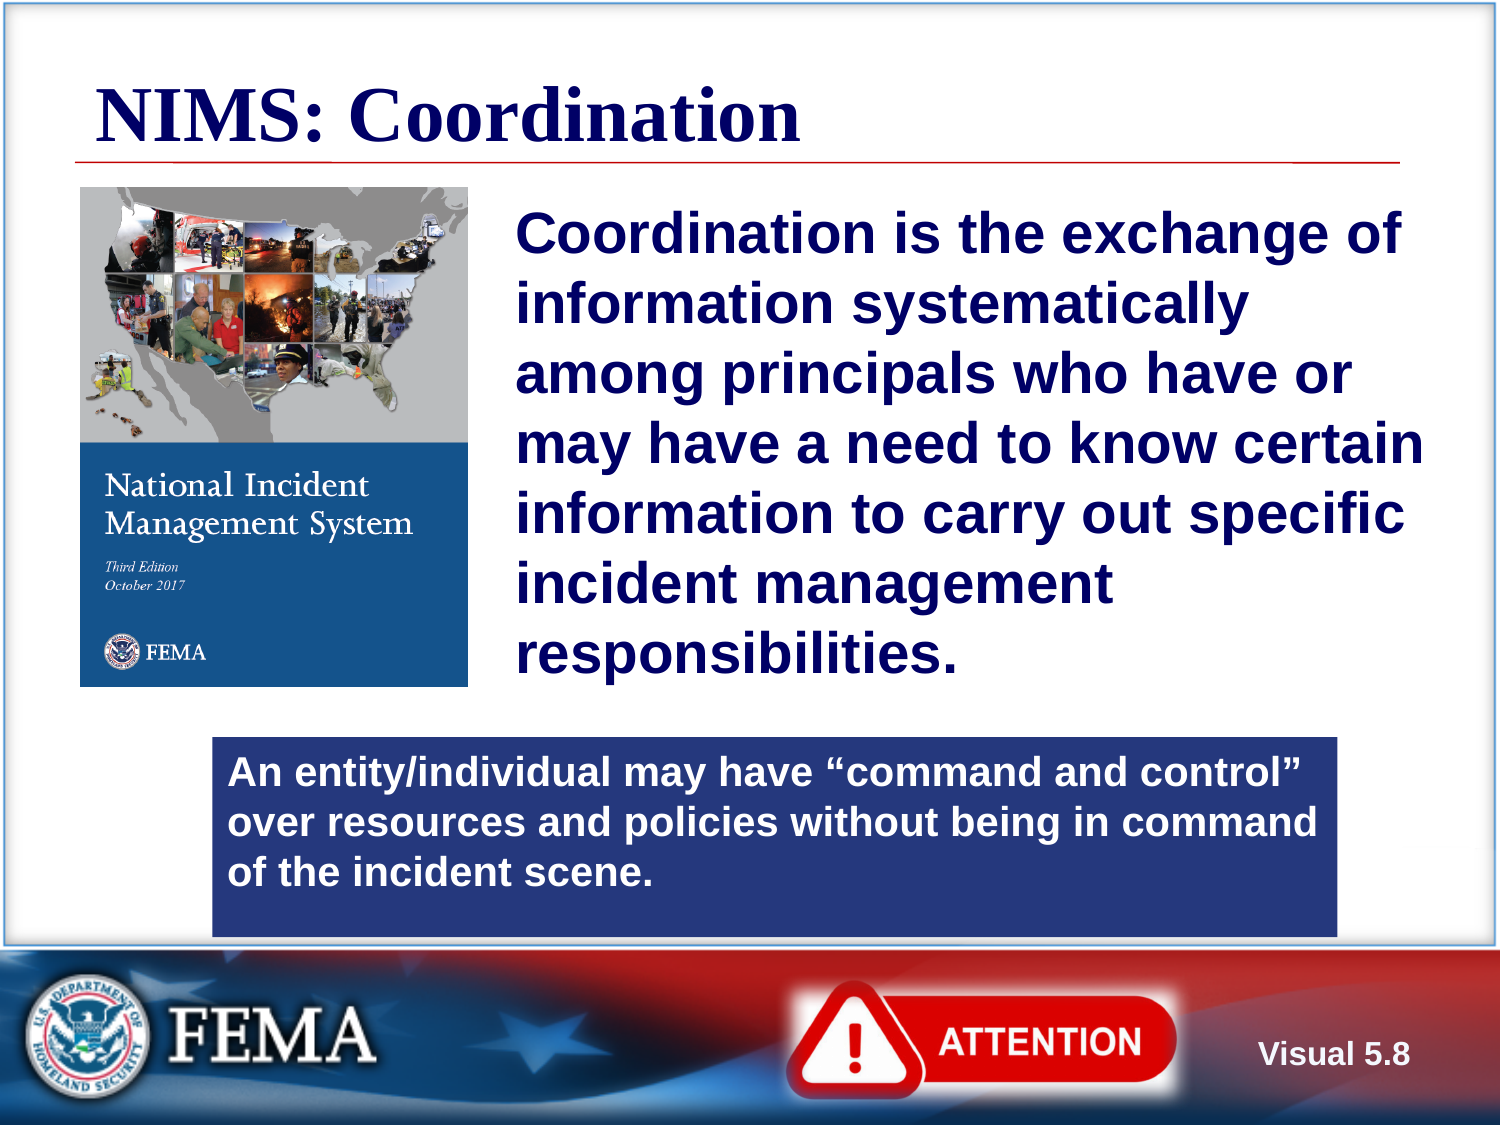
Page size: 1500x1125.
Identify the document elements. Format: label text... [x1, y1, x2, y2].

title NIMS: Coordination [79, 57, 1431, 163]
list Coordination is the exchange of information systematically among principals who have or may have a need to know certain information to carry out specific incident management responsibilities. An entity/individual may have “command and control” over resources and policies without being in command of the incident scene. [1338, 187, 1451, 687]
picture [0, 0, 1500, 1125]
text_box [79, 187, 1338, 938]
slide_number Visual 5.8 [1198, 1024, 1426, 1103]
